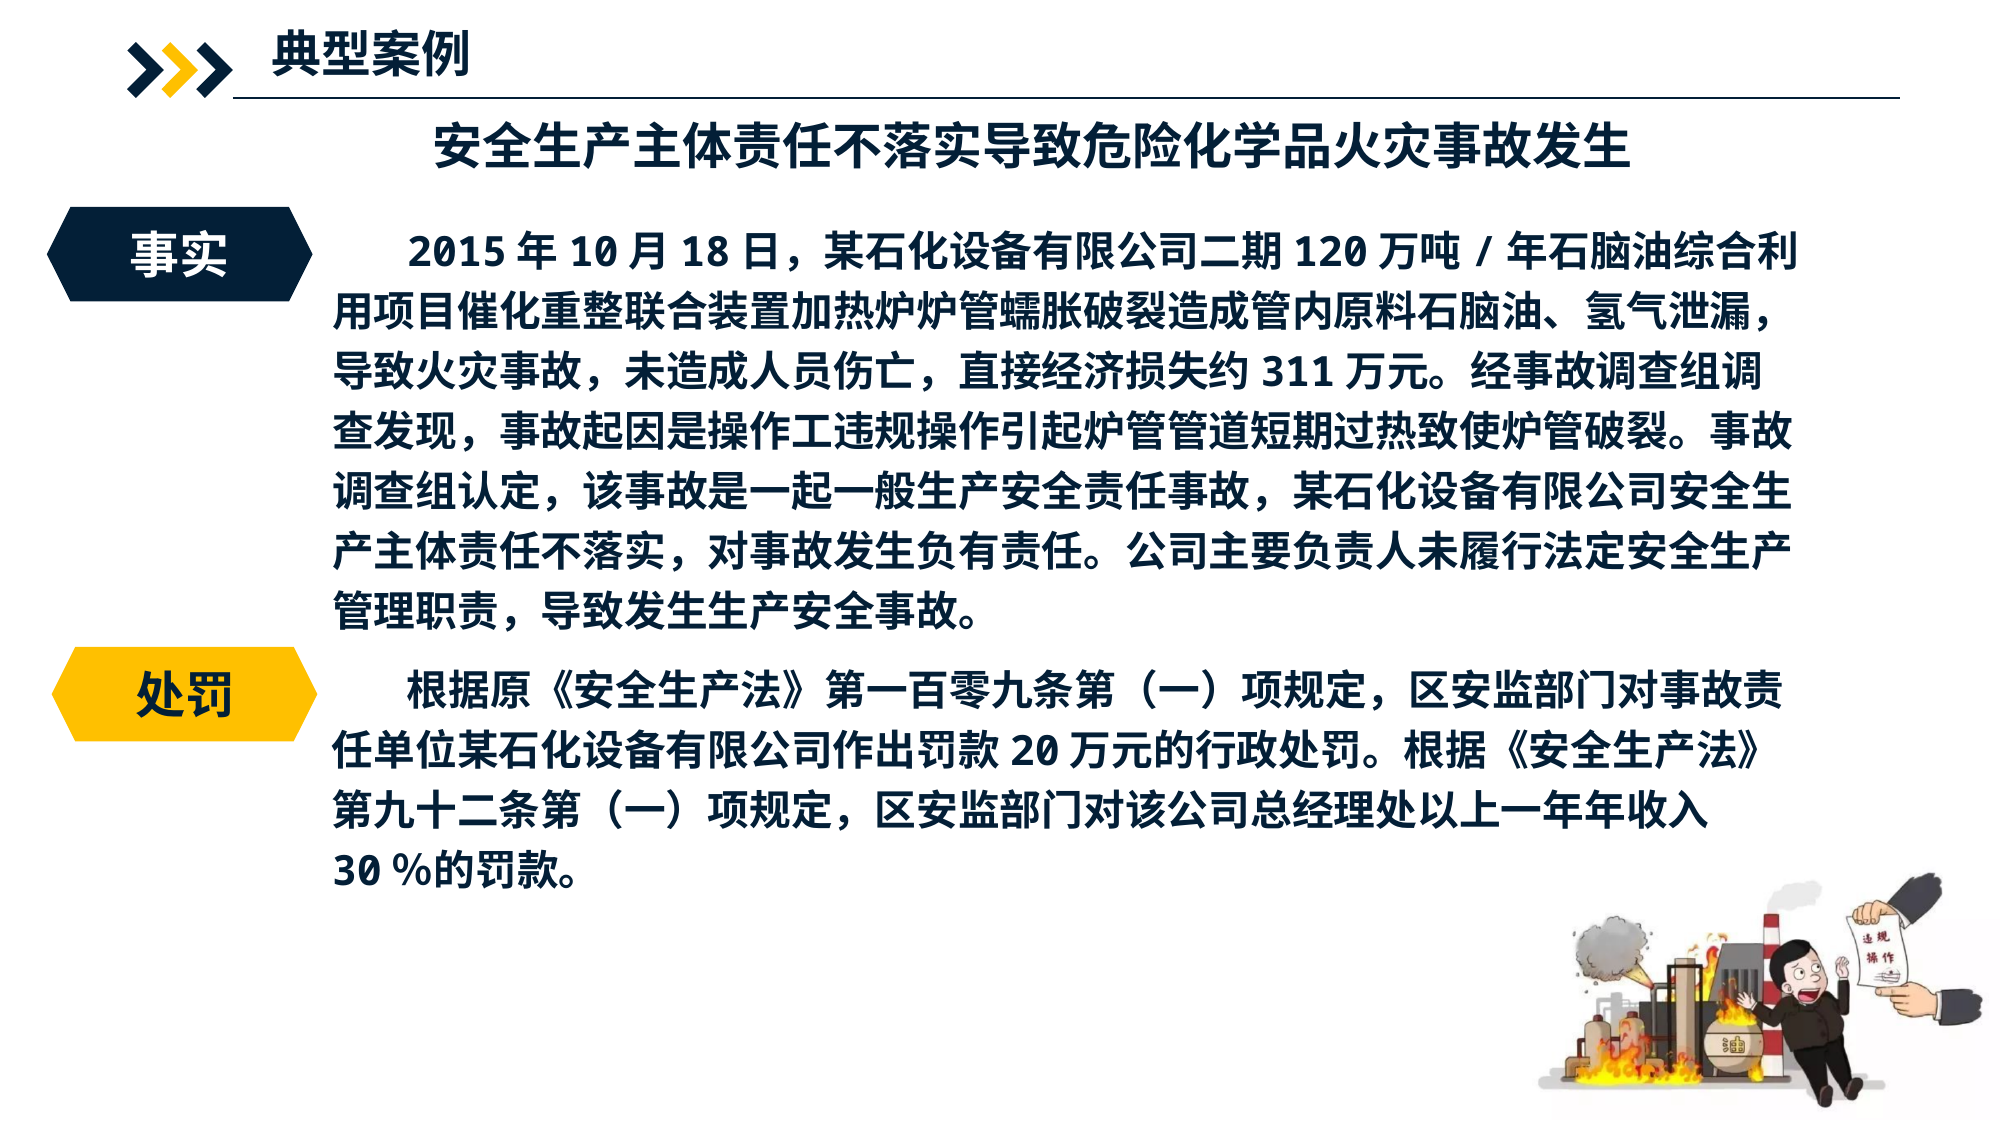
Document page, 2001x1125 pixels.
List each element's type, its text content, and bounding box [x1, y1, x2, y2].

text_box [127, 42, 1900, 98]
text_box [46, 206, 313, 302]
text_box 典型案例 [259, 16, 787, 42]
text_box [51, 646, 318, 742]
text_box 2015年10月18日，某石化设备有限公司二期120万吨/年石脑油综合利用项目催化重整联合装置加热炉炉管蠕胀破裂造成管内原料石脑油、氢气泄漏，导致火灾事故，未造成人员伤亡，直接经济损失约311万元。经事故调查组调查发现，事故起因是操作工违规操作引起炉管管道短期过热致使炉管破裂。事故调查组认定，该事故是一起一般生产安全责任事故，某石化设备有限公司安全生产主体责任不落实，对事故发生负有责任。公司主要负责人未履行法定安全生产管理职责，导致发生生产安全事故。 [317, 206, 1816, 642]
picture [1528, 866, 2000, 1125]
text_box 根据原《安全生产法》第一百零九条第（一）项规定，区安监部门对事故责任单位某石化设备有限公司作出罚款20万元的行政处罚。根据《安全生产法》第九十二条第（一）项规定，区安监部门对该公司总经理处以上一年年收入30％的罚款。 [317, 646, 1816, 902]
text_box 安全生产主体责任不落实导致危险化学品火灾事故发生 [417, 107, 1647, 182]
